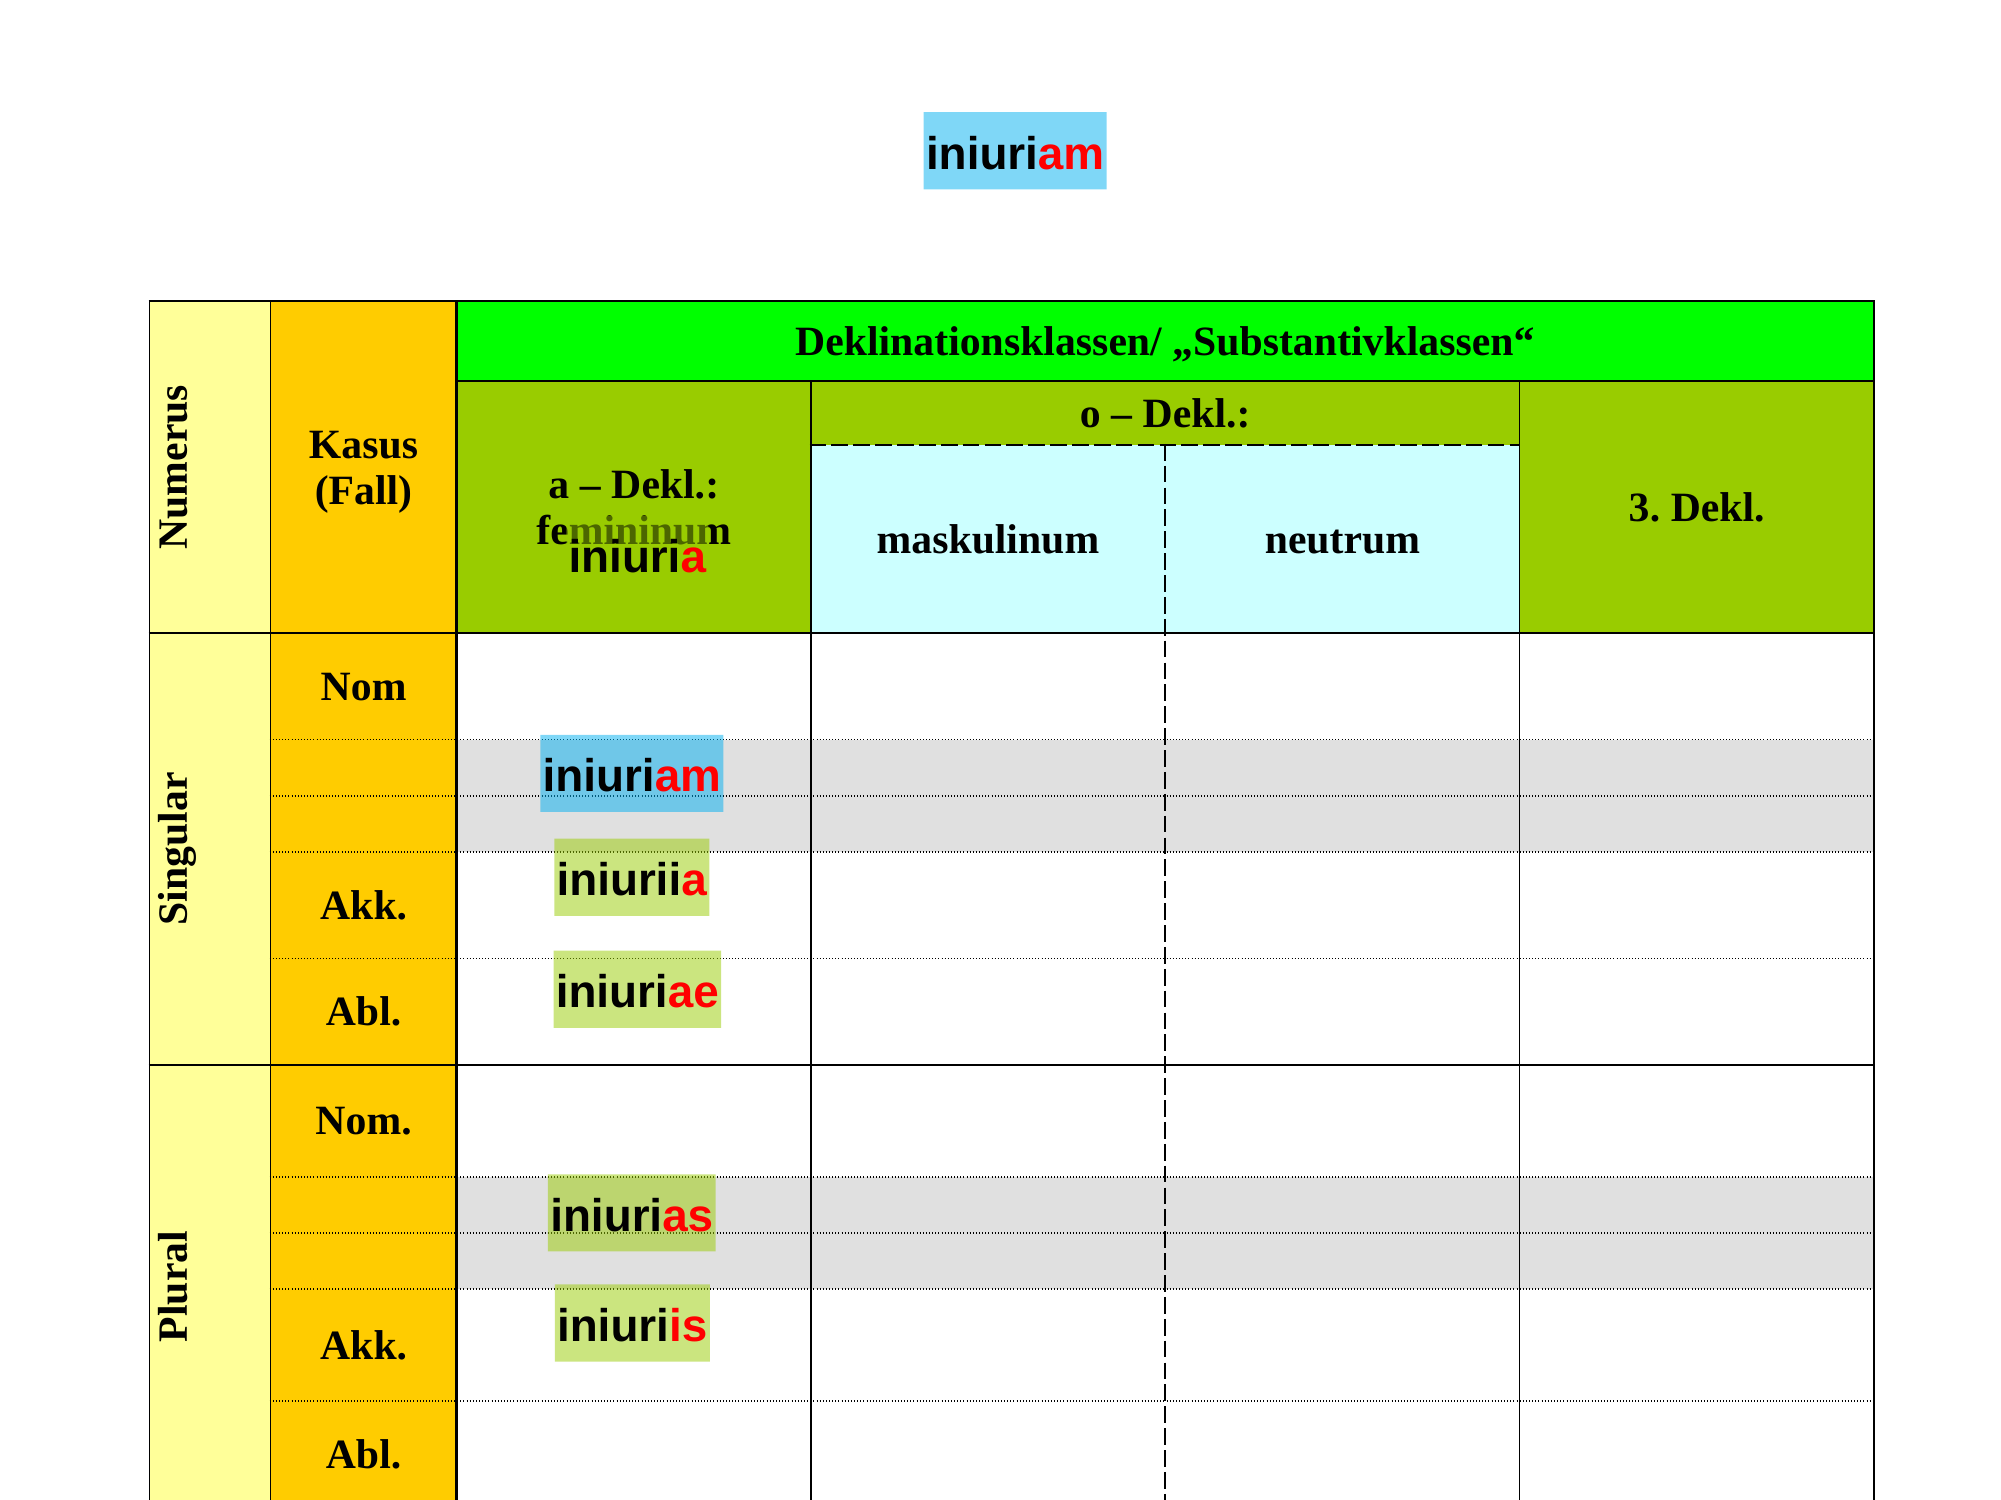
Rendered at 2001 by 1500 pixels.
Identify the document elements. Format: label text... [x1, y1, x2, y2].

table_cell [1165, 740, 1519, 796]
table_cell [812, 1177, 1165, 1233]
table_cell maskulinum [812, 445, 1165, 632]
table_cell [271, 1177, 455, 1233]
text_box iniuriae [553, 950, 722, 1028]
text_box iniuriis [554, 1284, 710, 1362]
table_cell Plural [150, 1066, 270, 1500]
table_cell [1520, 852, 1873, 958]
table_cell [812, 634, 1165, 740]
table_cell [812, 1233, 1165, 1289]
text_box iniuriam [540, 734, 724, 812]
table_cell Nom [271, 634, 455, 740]
table_cell Akk. [271, 1289, 455, 1401]
table_cell [1165, 958, 1519, 1064]
table_cell [716, 1177, 810, 1233]
table_cell [271, 796, 455, 852]
table_cell [1520, 958, 1873, 1064]
table_cell [1165, 634, 1519, 740]
table_cell [458, 852, 810, 958]
table_cell [1165, 852, 1519, 958]
table_cell [1165, 1233, 1519, 1289]
table_cell Abl. [271, 1401, 455, 1500]
table_cell [1165, 1177, 1519, 1233]
table_cell [812, 1066, 1165, 1177]
table_cell [458, 740, 540, 796]
table_cell [812, 1289, 1165, 1401]
table_cell [1165, 1066, 1519, 1177]
table_cell [812, 852, 1165, 958]
table_cell [458, 1066, 810, 1177]
table_cell [458, 1289, 810, 1401]
table_cell [1520, 1401, 1873, 1500]
table_cell [271, 740, 455, 796]
table_cell [271, 1233, 455, 1289]
table_cell [458, 1401, 810, 1500]
table_cell [458, 1233, 810, 1289]
text_box iniurias [547, 1174, 716, 1252]
table_cell [1520, 1066, 1873, 1177]
table_cell [1165, 1401, 1519, 1500]
table_cell Singular [150, 634, 270, 1064]
table_cell [1165, 796, 1519, 852]
table_cell [1520, 740, 1873, 796]
table_cell [1520, 1177, 1873, 1233]
table_cell [1165, 1289, 1519, 1401]
table_cell [1520, 634, 1873, 740]
table_header Kasus (Fall) [271, 302, 455, 632]
text_box iniuria [566, 515, 709, 593]
text_box iniuriia [554, 838, 710, 916]
table_cell o – Dekl.: [812, 382, 1519, 445]
table_cell a – Dekl.: femininum [458, 382, 810, 632]
table_header Numerus [150, 302, 270, 632]
table_cell [812, 958, 1165, 1064]
table_cell [458, 796, 810, 852]
table_cell [1520, 1289, 1873, 1401]
table_cell Nom. [271, 1066, 455, 1177]
table_cell [724, 740, 810, 796]
table_cell [458, 1177, 547, 1233]
table_cell Akk. [271, 852, 455, 958]
table_cell Abl. [271, 958, 455, 1064]
text_box iniuriam [923, 112, 1107, 190]
table_cell [1520, 1233, 1873, 1289]
table_cell neutrum [1165, 445, 1519, 632]
table_cell [1520, 796, 1873, 852]
table_cell [812, 740, 1165, 796]
table_cell [812, 796, 1165, 852]
table_cell 3. Dekl. [1520, 382, 1873, 632]
table_cell [458, 958, 810, 1064]
table_header Deklinationsklassen/ „Substantivklassen“ [458, 302, 1873, 380]
table_cell [458, 634, 810, 740]
table_cell [812, 1401, 1165, 1500]
